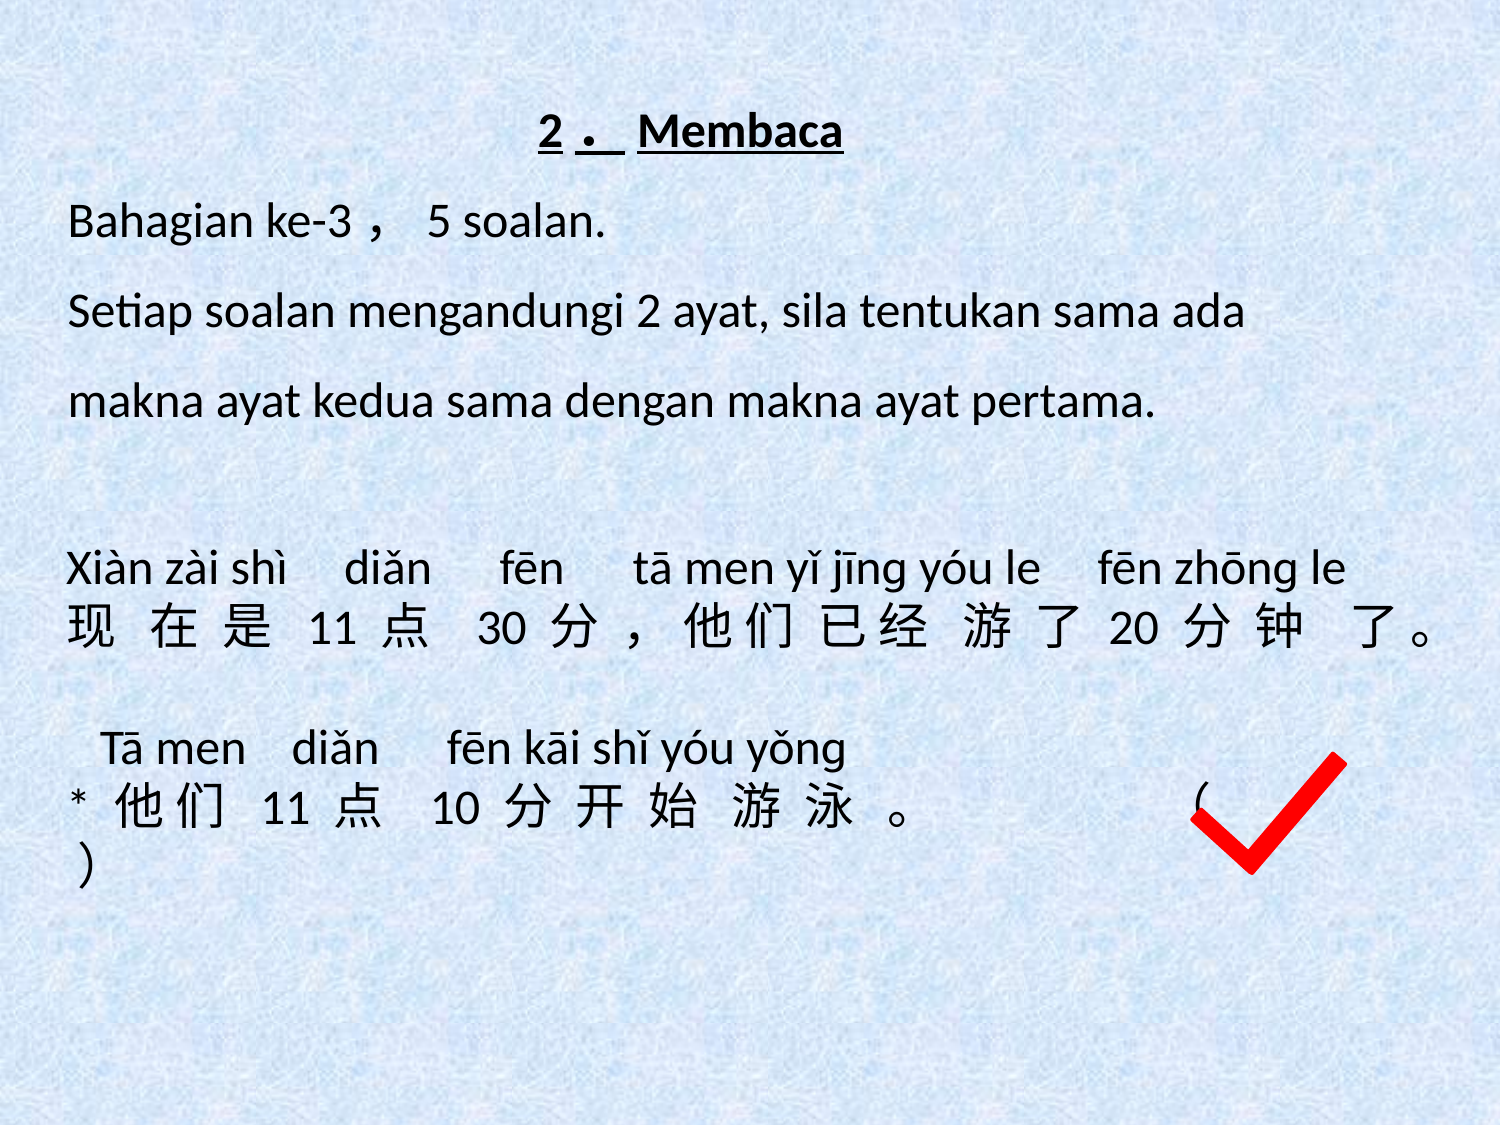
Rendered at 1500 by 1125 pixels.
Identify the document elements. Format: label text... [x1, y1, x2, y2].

picture [0, 0, 1500, 1125]
text_box [1237, 751, 1348, 875]
text_box Xiàn zài shì diǎn fēn tā men yǐ jīnɡ yóu le fēn zhōnɡ le 现 在 是 11 点 30 分 ， 他 们 已 经 游 了 20 分 钟 了 。 Tā men diǎn fēn kāi shǐ yóu yǒnɡ * 他 们 11 点 10 分 开 始 游 泳 。 （ ） [51, 527, 1451, 902]
text_box 2．Membaca Bahagian ke-3，5 soalan. Setiap soalan mengandungi 2 ayat, sila tentukan sama ada makna ayat kedua sama dengan makna ayat pertama. [53, 89, 1329, 435]
text_box [1190, 807, 1248, 863]
